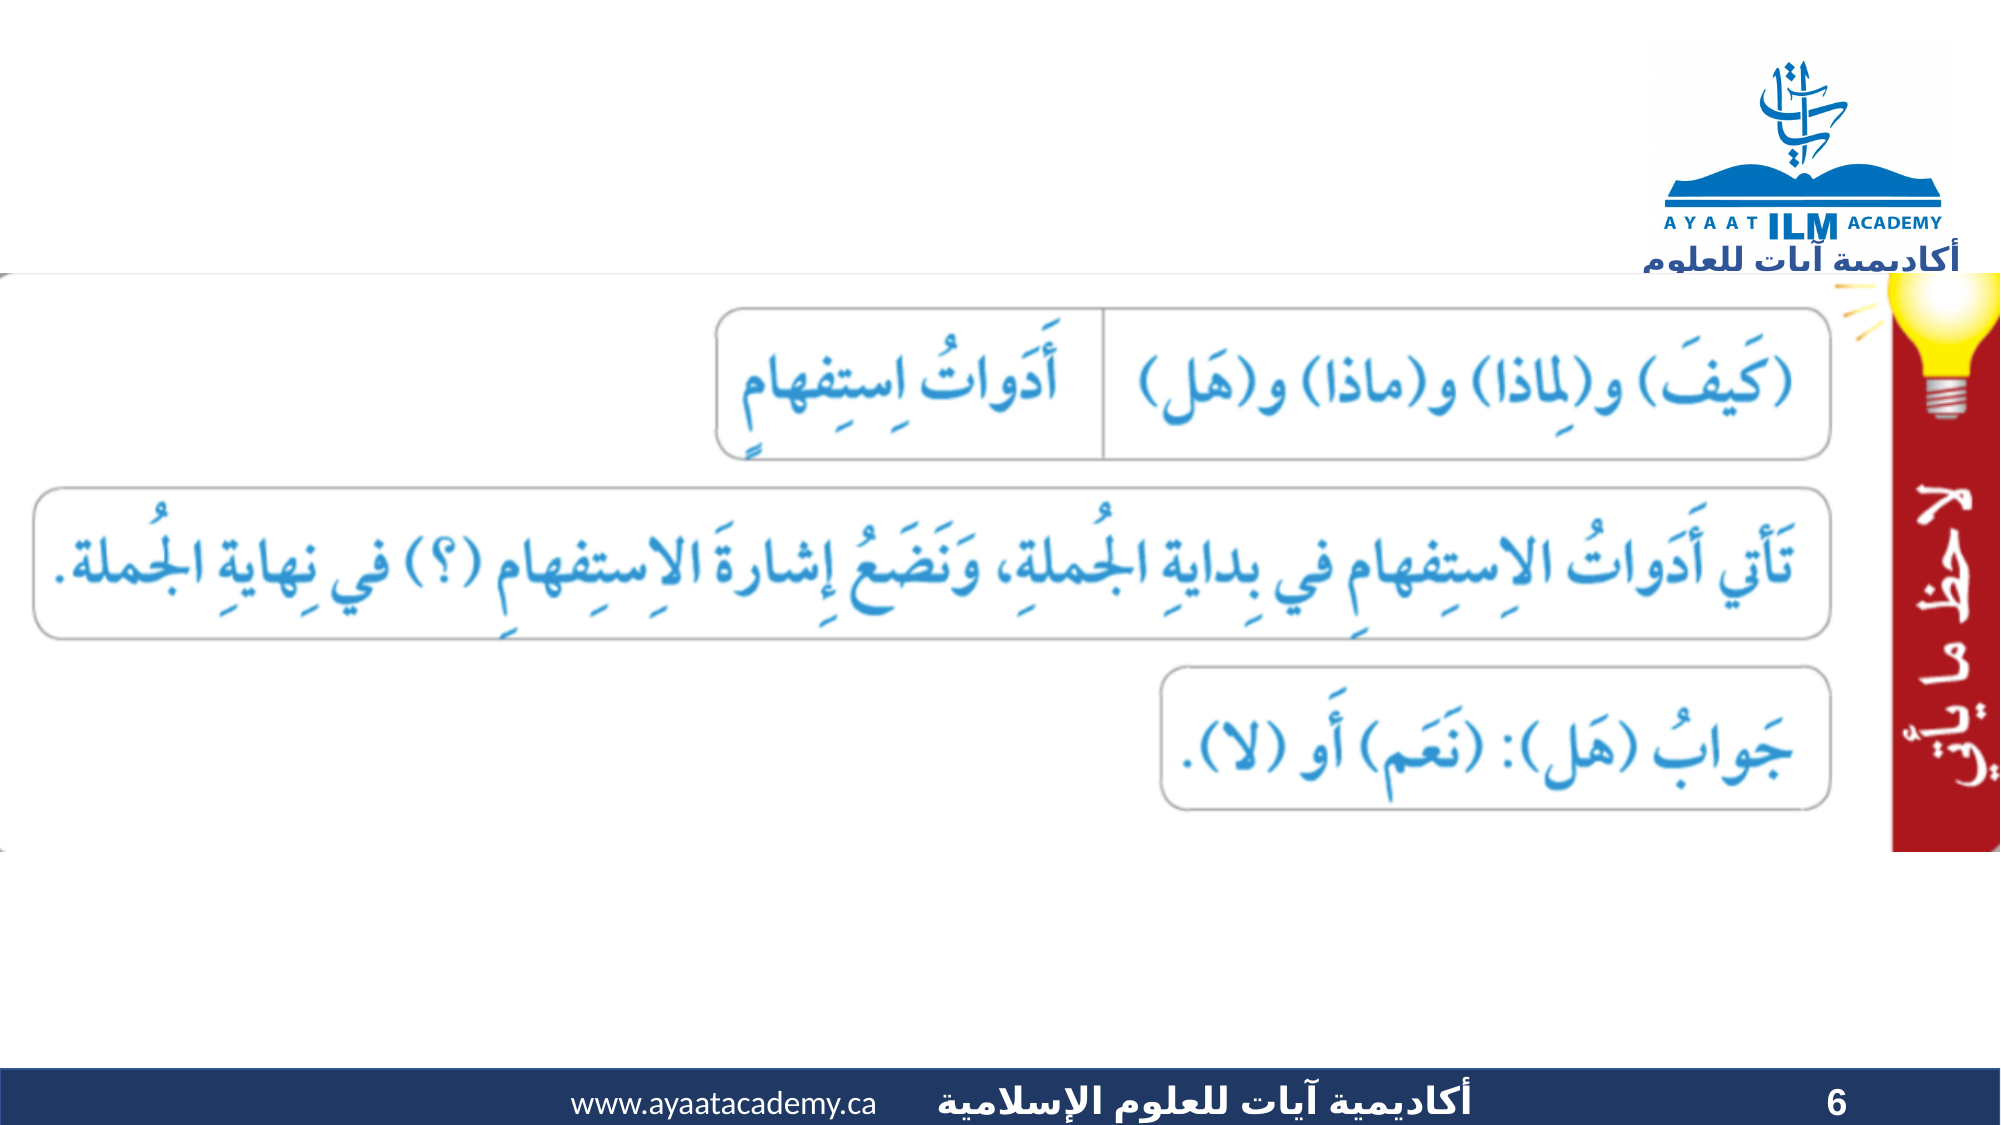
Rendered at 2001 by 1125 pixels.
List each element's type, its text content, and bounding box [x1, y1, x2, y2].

picture [0, 273, 2000, 852]
slide_number 6 [1412, 1070, 1863, 1125]
picture [1651, 37, 1952, 257]
